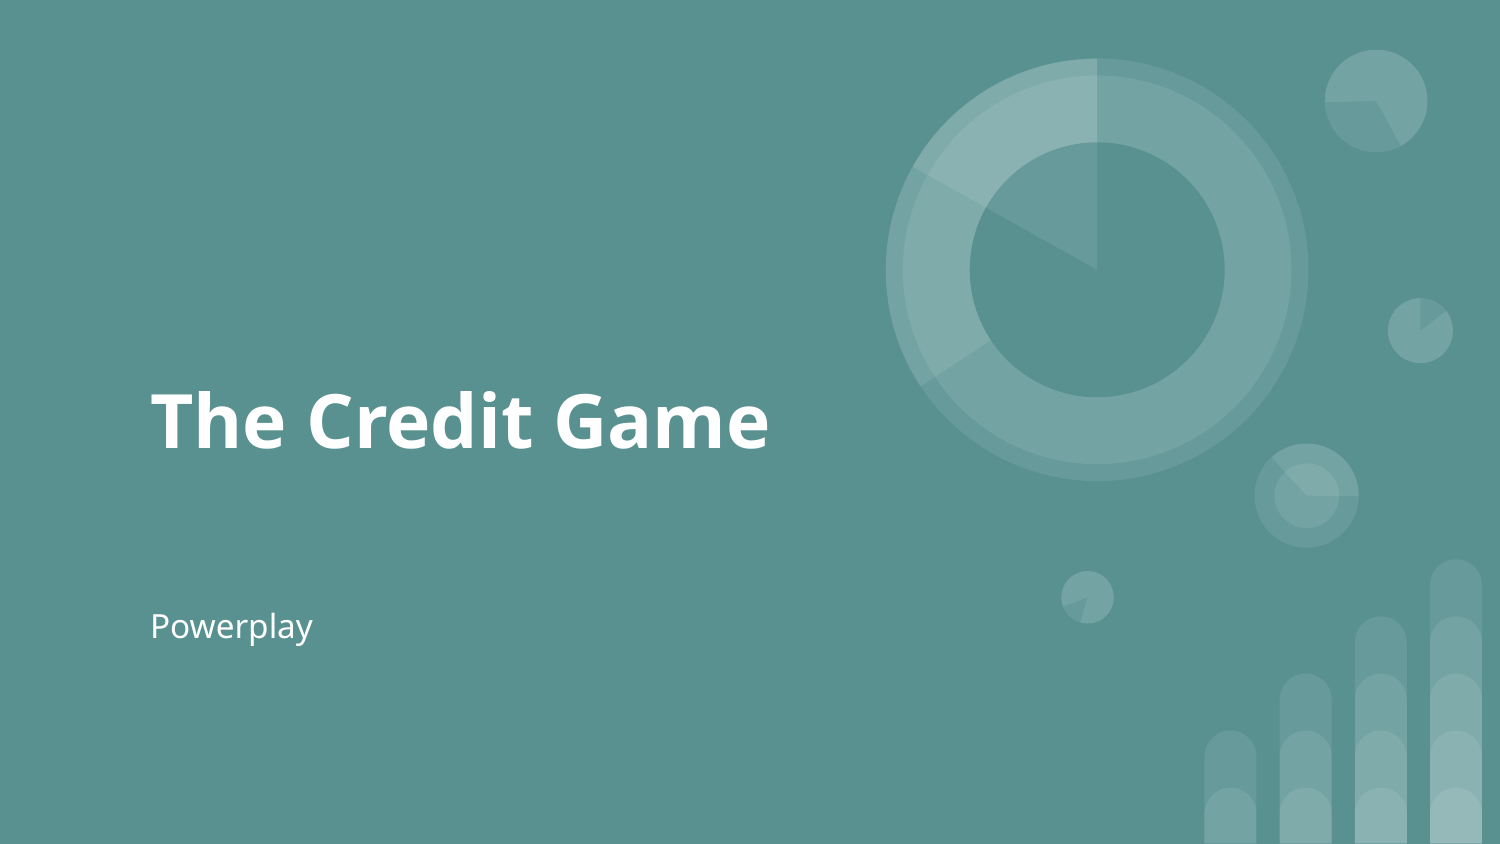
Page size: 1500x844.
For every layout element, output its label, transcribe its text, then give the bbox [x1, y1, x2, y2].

title The Credit Game [135, 264, 834, 572]
subtitle Powerplay [135, 589, 834, 704]
